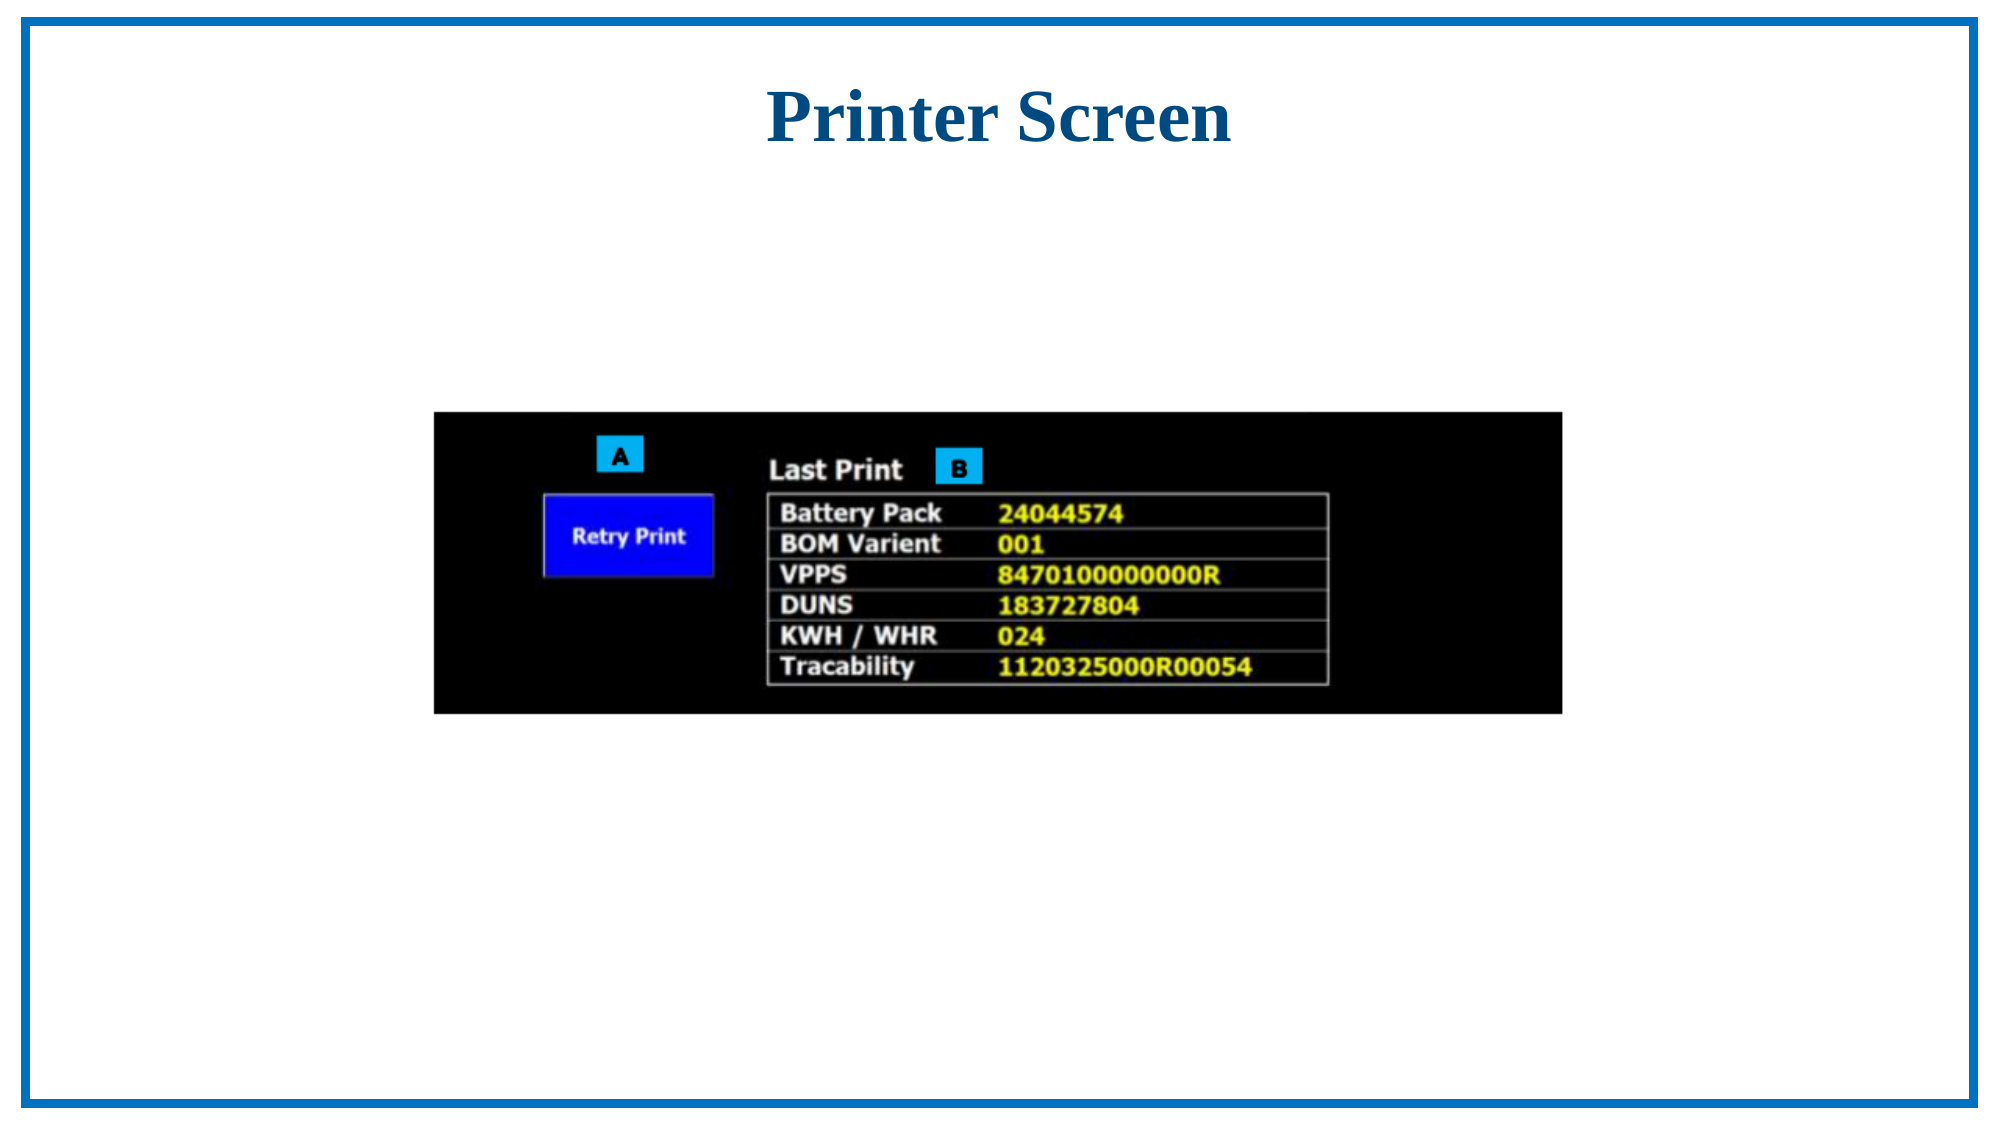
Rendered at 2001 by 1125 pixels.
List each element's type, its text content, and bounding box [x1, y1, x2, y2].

text_box [24, 21, 1975, 1104]
picture [427, 406, 1572, 719]
text_box Printer Screen [751, 58, 1248, 164]
